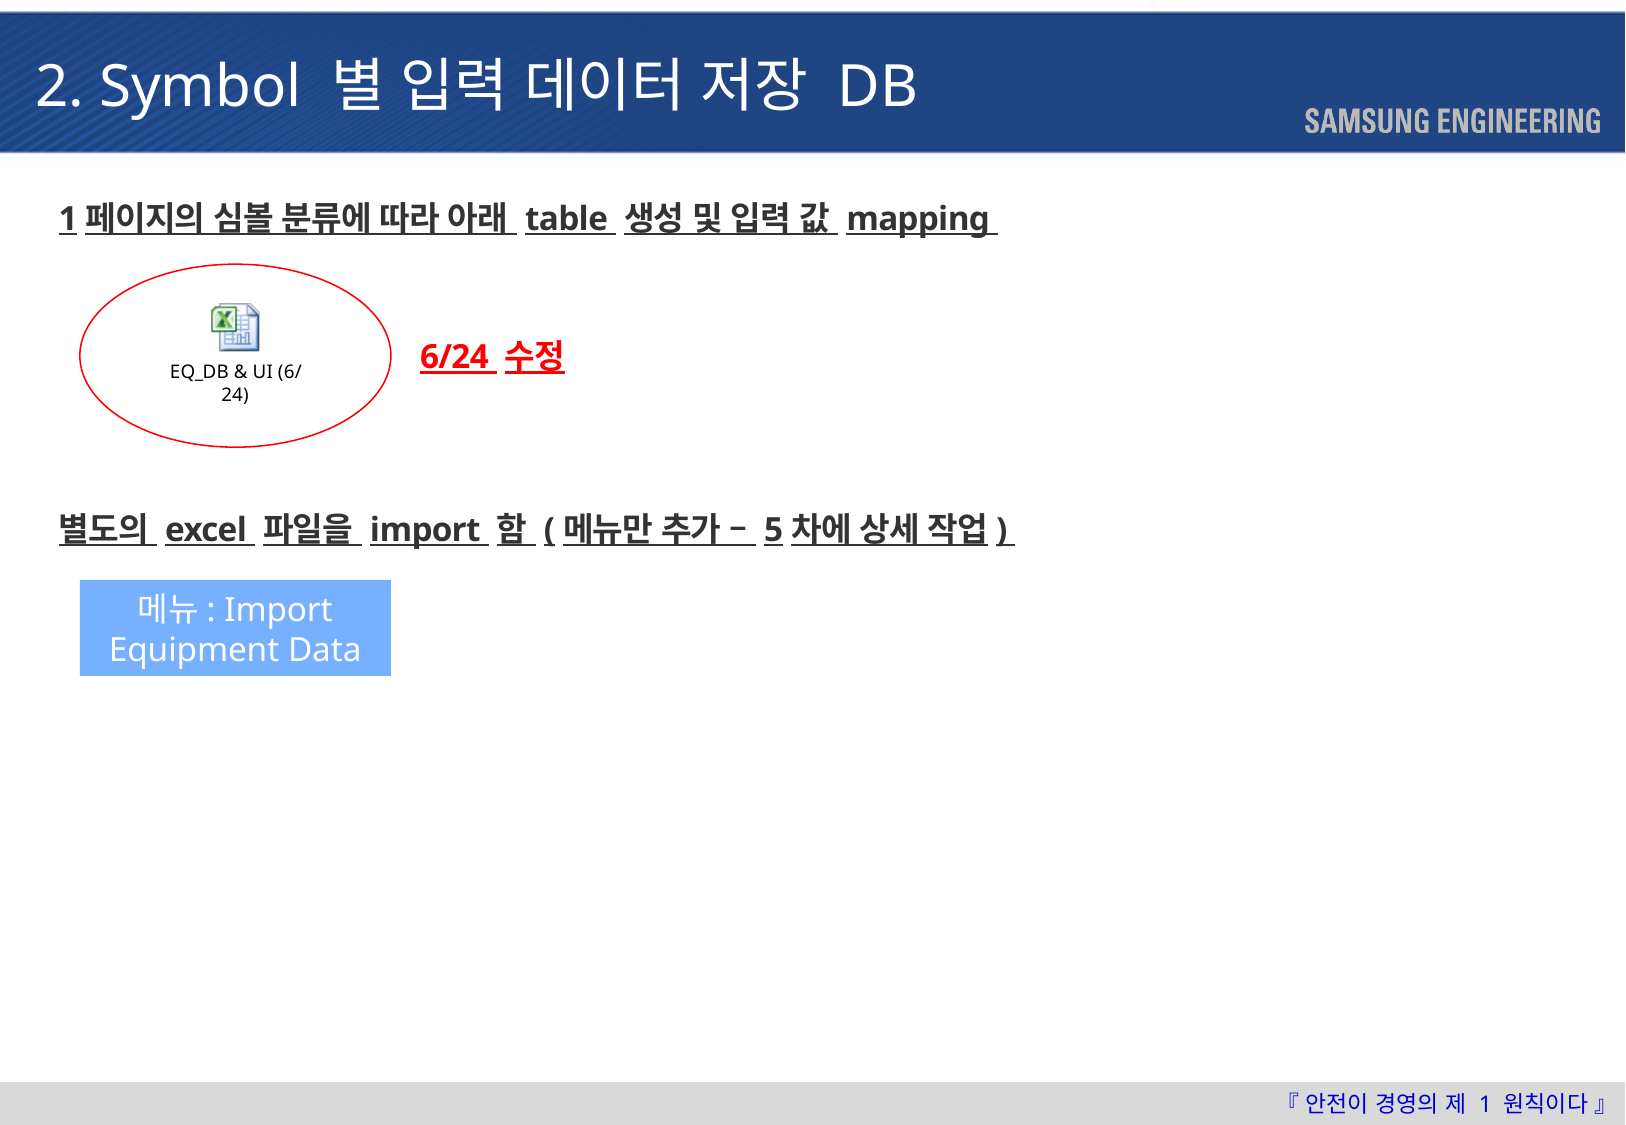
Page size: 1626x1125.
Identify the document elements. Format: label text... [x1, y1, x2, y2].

text_box 6/24 수정 [390, 327, 593, 383]
text_box [167, 437, 307, 448]
picture [0, 0, 1625, 1082]
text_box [160, 301, 311, 429]
text_box 2. Symbol 별 입력 데이터 저장 DB [17, 39, 1619, 127]
text_box 1페이지의 심볼 분류에 따라 아래 table 생성 및 입력 값 mapping [29, 189, 1357, 245]
text_box 별도의 excel 파일을 import 함 (메뉴만 추가 – 5차에 상세 작업) [29, 500, 1357, 556]
text_box 메뉴: Import Equipment Data [79, 579, 391, 676]
text_box [79, 264, 390, 436]
